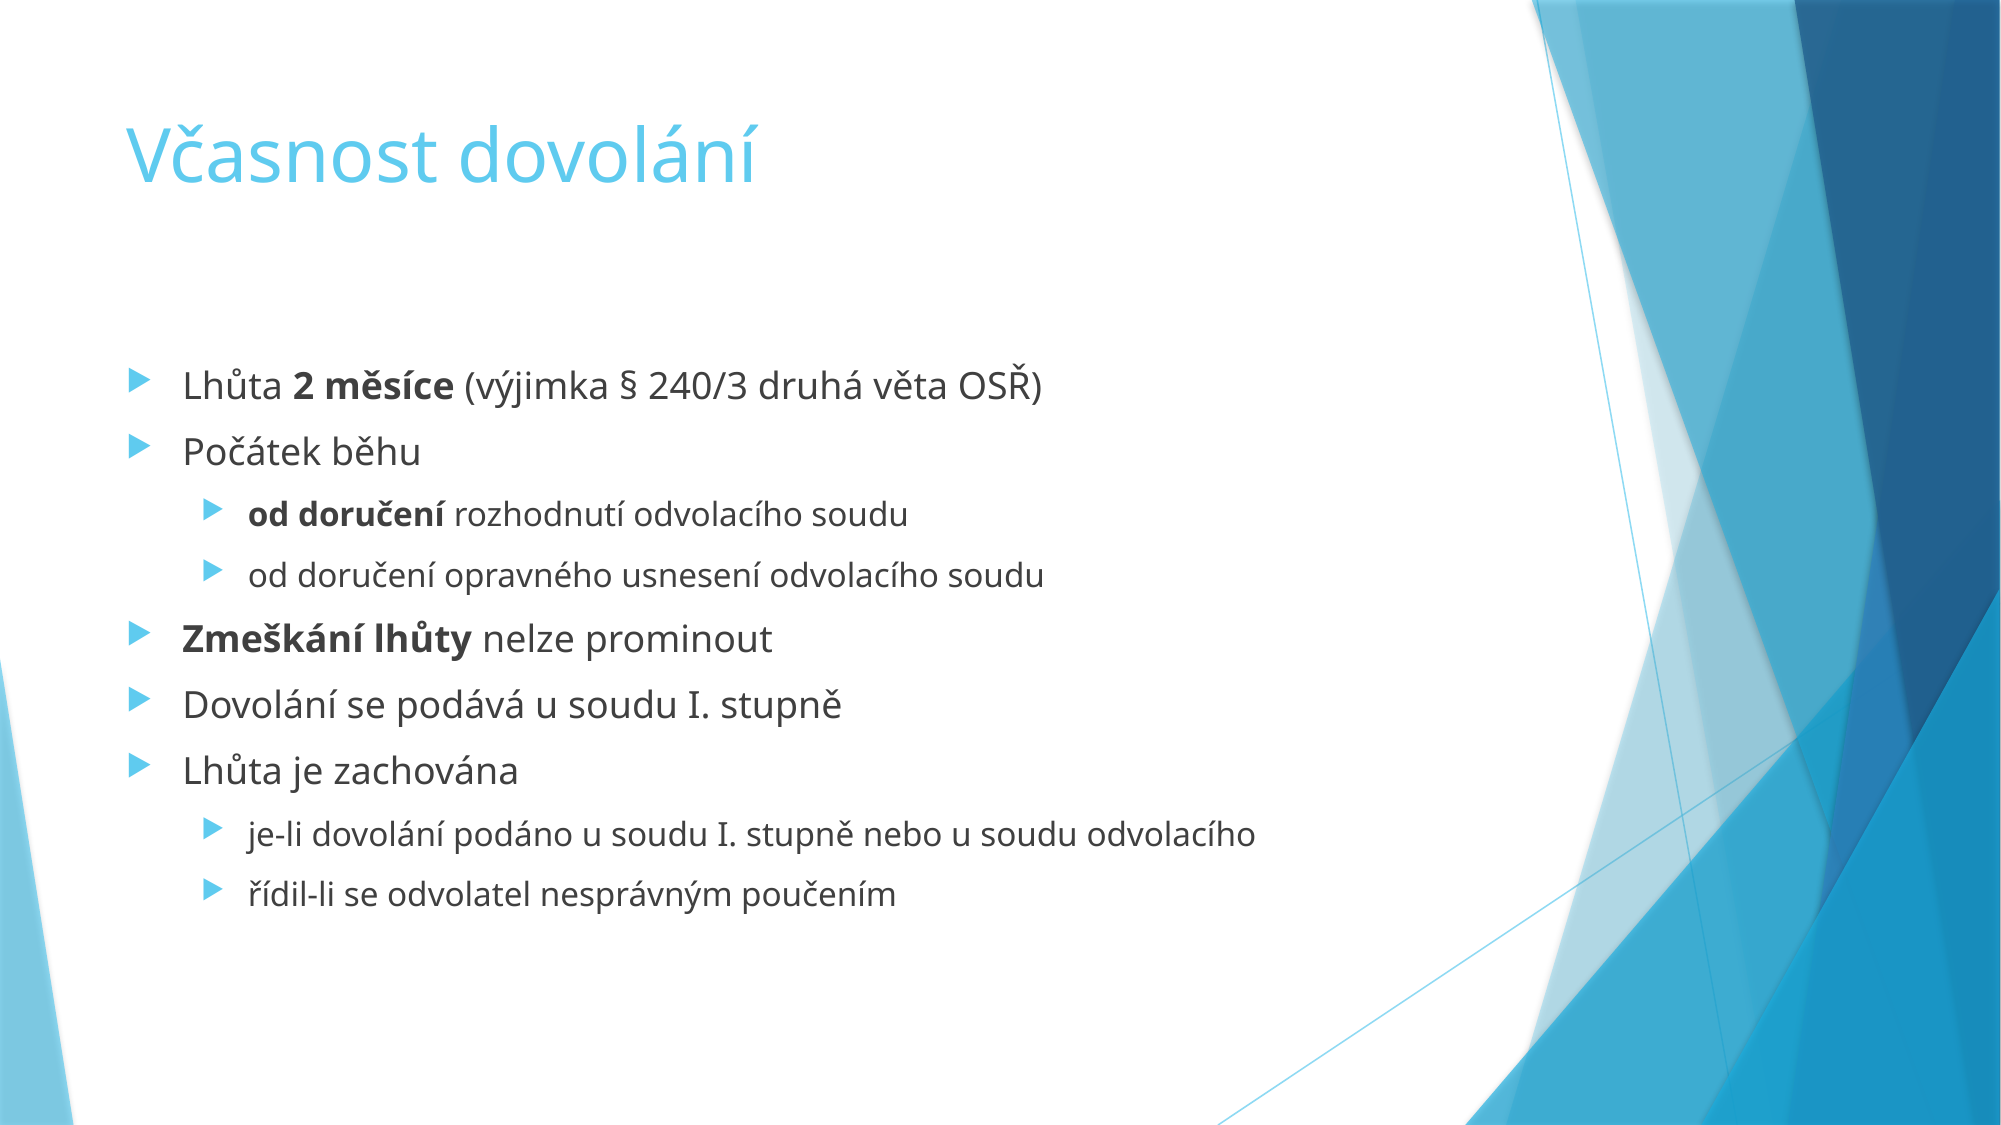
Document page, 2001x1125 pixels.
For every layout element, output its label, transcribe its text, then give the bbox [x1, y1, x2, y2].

title Včasnost dovolání [111, 99, 1522, 317]
list Lhůta 2 měsíce (výjimka § 240/3 druhá věta OSŘ) Počátek běhu od doručení rozhodnutí odvolacího soudu od doručení opravného usnesení odvolacího soudu Zmeškání lhůty nelze prominout Dovolání se podává u soudu I. stupně Lhůta je zachována je-li dovolání podáno u soudu I. stupně nebo u soudu odvolacího řídil-li se odvolatel nesprávným poučením [111, 354, 1522, 992]
